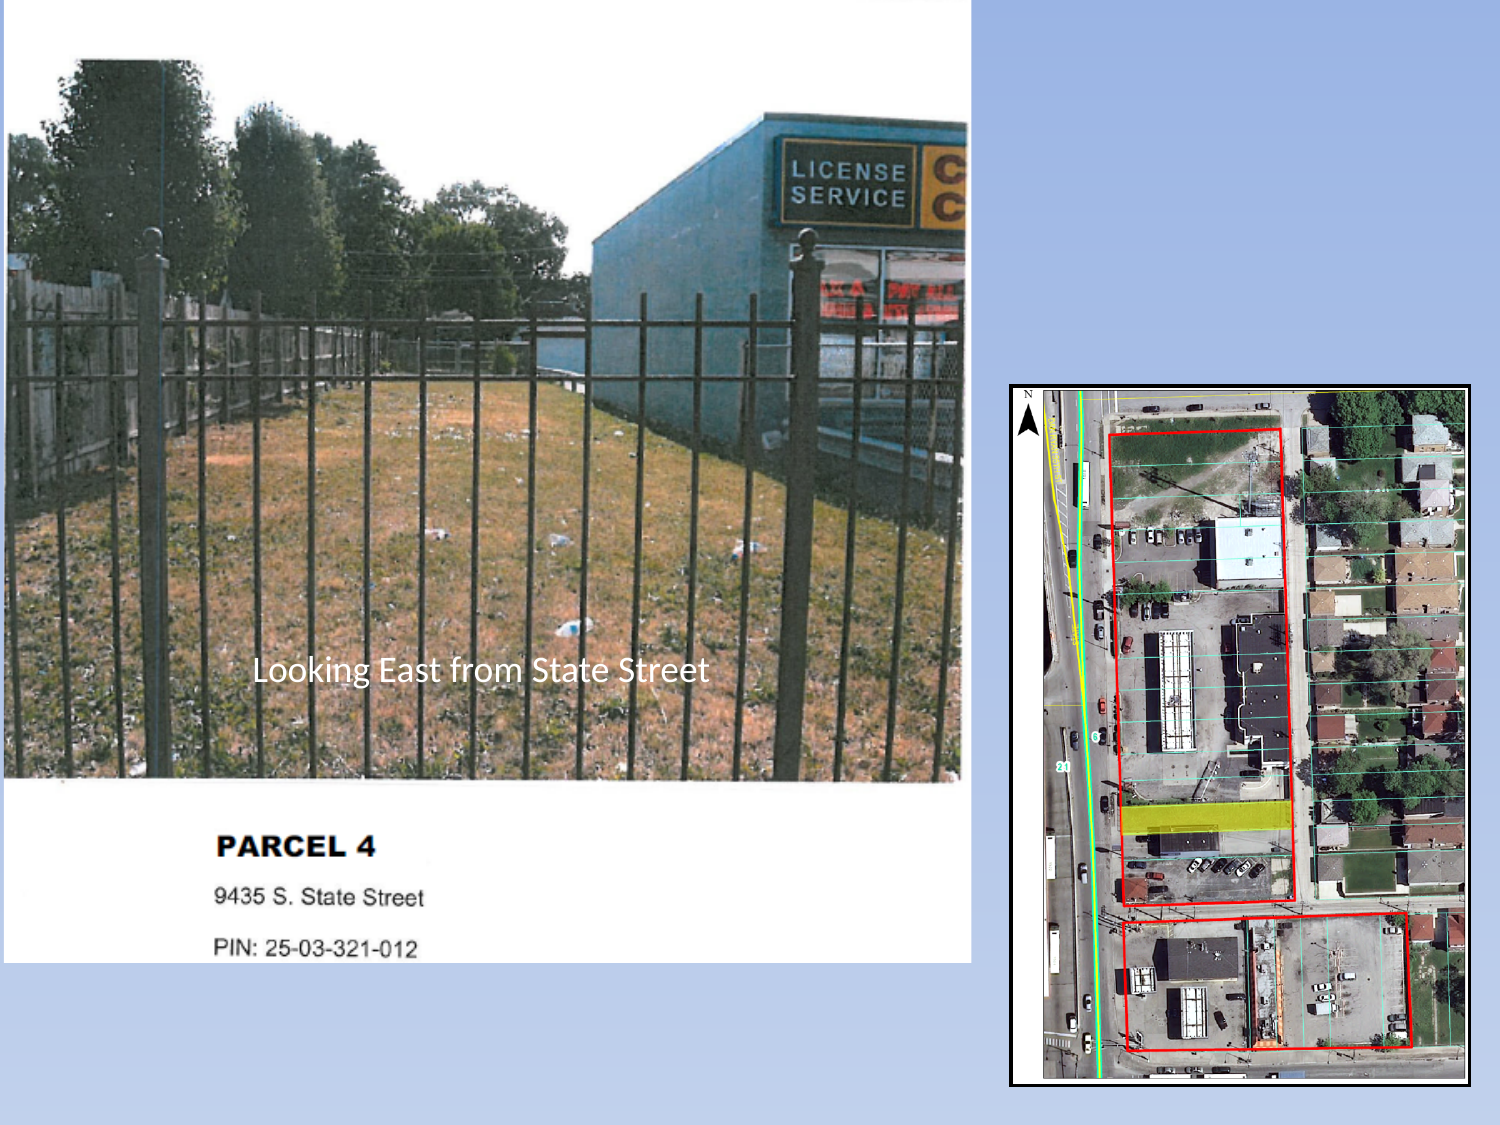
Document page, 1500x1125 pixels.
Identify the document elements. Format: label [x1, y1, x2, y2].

picture [1012, 387, 1469, 1085]
text_box [3, 0, 972, 963]
